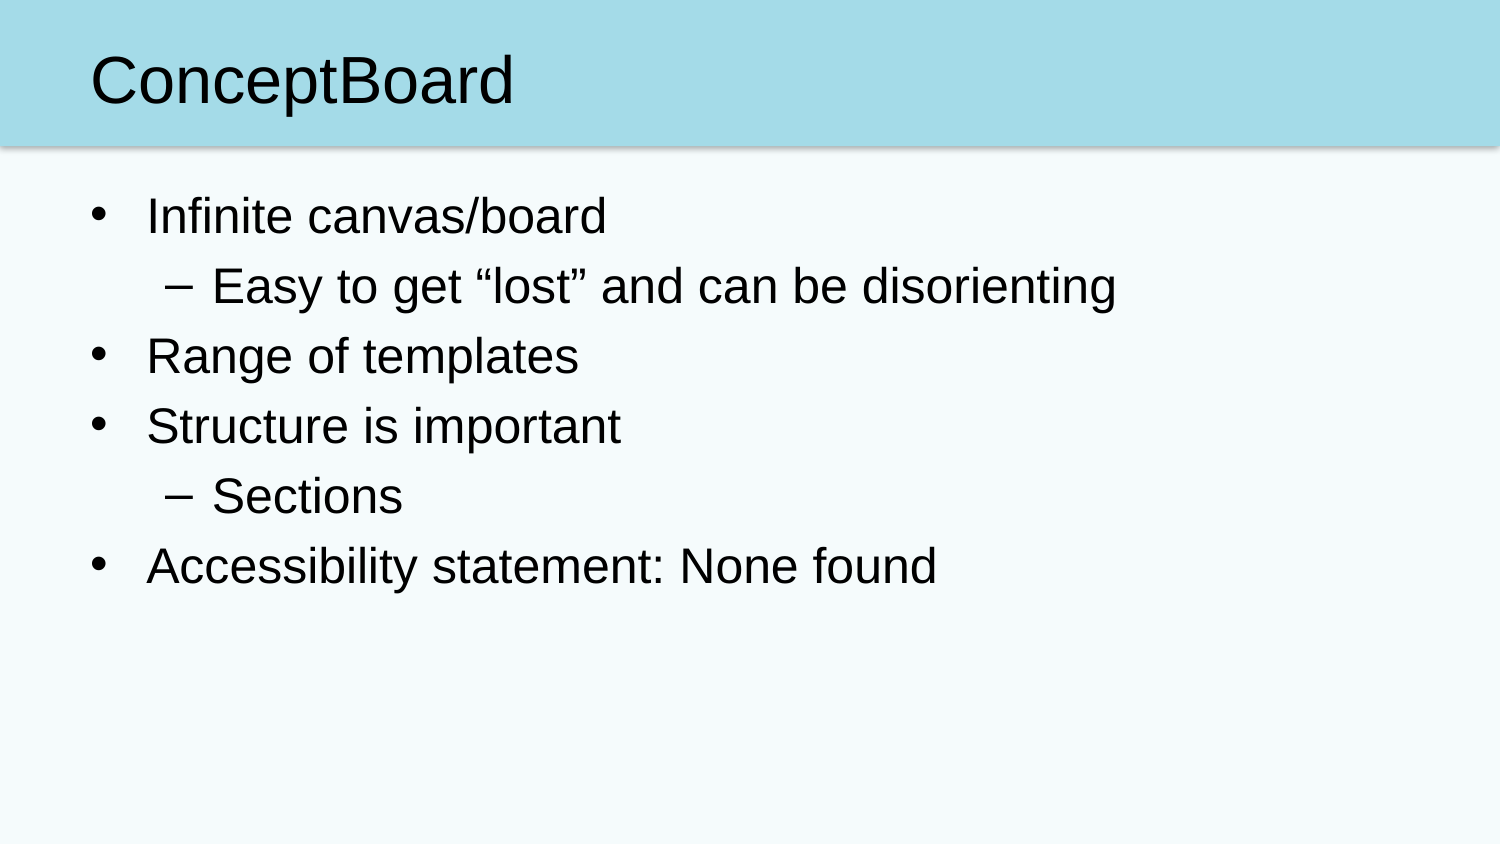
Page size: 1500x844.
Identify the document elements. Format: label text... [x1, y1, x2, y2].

title ConceptBoard [75, 29, 1425, 125]
list Infinite canvas/board Easy to get “lost” and can be disorienting Range of templates Structure is important Sections Accessibility statement: None found [75, 175, 1425, 733]
